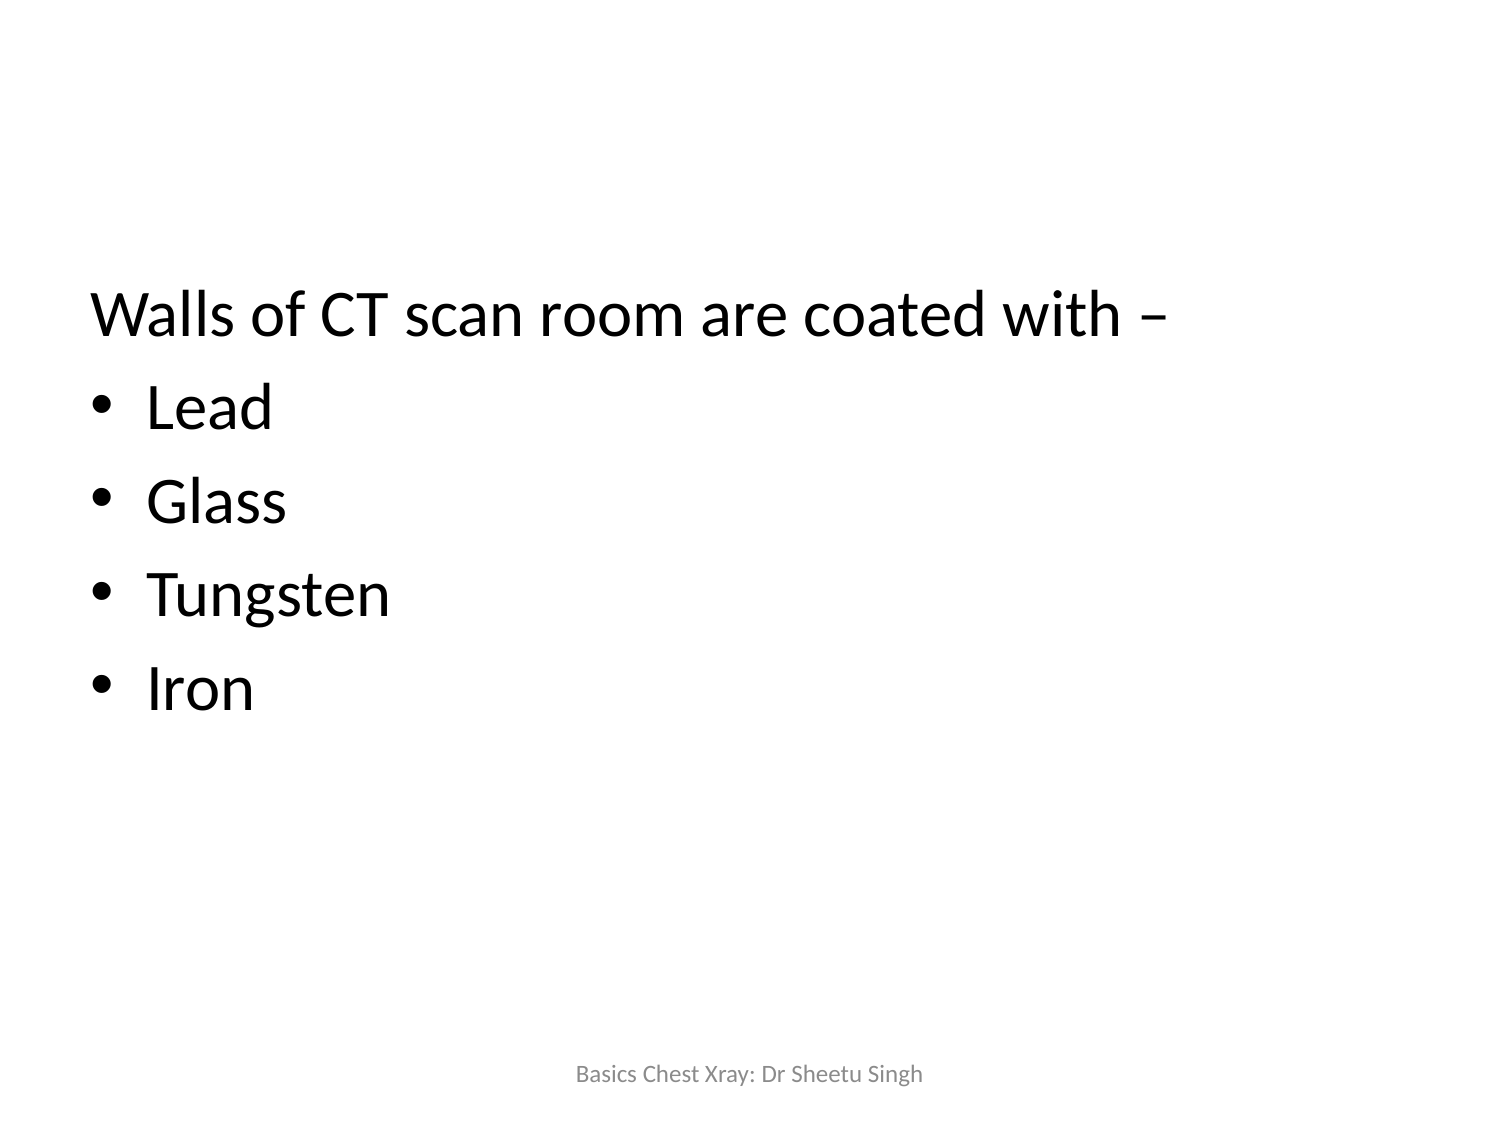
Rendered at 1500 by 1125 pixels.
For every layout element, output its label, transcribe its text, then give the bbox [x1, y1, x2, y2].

footer Basics Chest Xray: Dr Sheetu Singh [512, 1042, 988, 1103]
list Walls of CT scan room are coated with – Lead Glass Tungsten Iron [75, 262, 1425, 1005]
